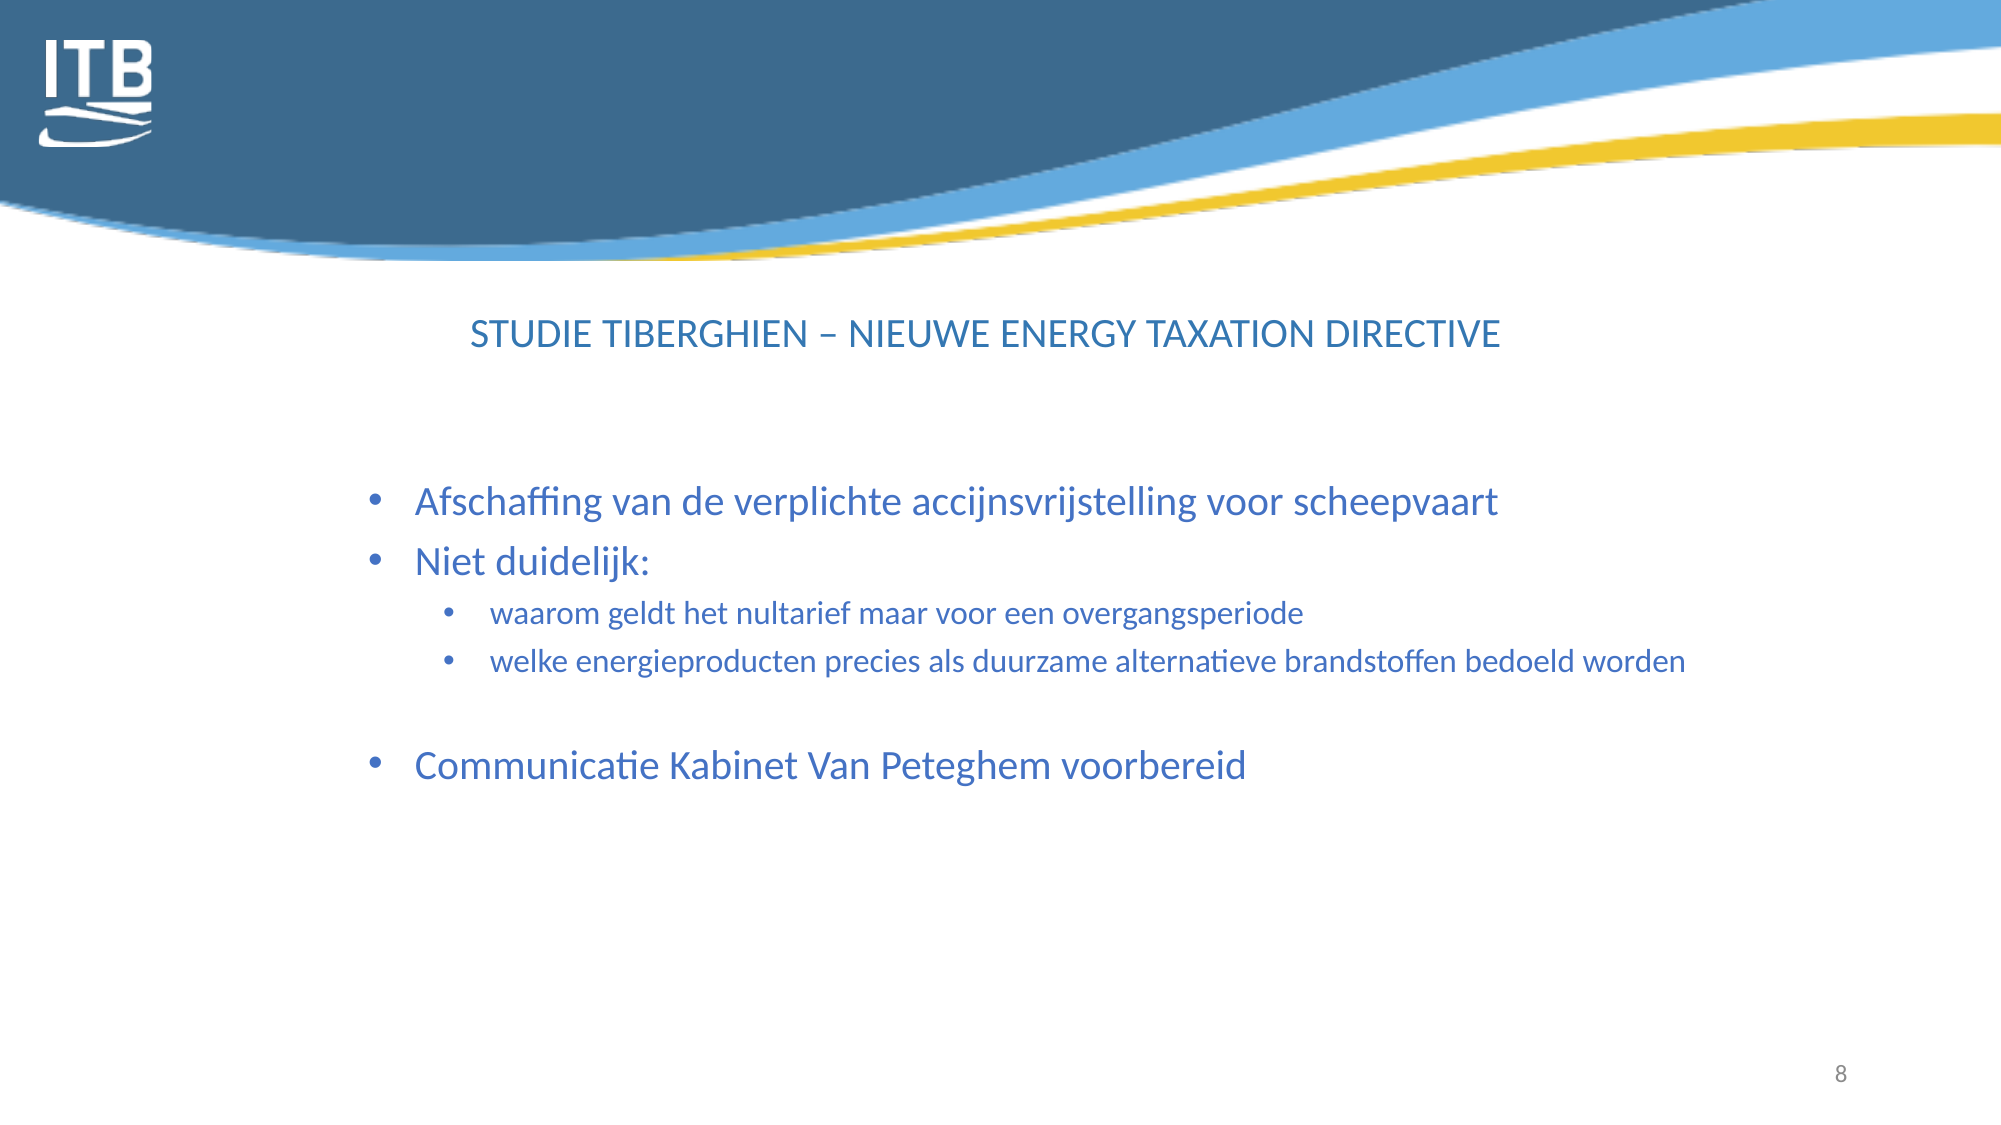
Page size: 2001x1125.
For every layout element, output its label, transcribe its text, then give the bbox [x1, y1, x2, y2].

text_box STUDIE TIBERGHIEN – NIEUWE ENERGY TAXATION DIRECTIVE [338, 261, 1633, 364]
picture [0, 0, 2000, 261]
text_box Afschaffing van de verplichte accijnsvrijstelling voor scheepvaart Niet duidelijk: waarom geldt het nultarief maar voor een overgangsperiode welke energieproducten precies als duurzame alternatieve brandstoffen bedoeld worden Communicatie Kabinet Van Peteghem voorbereid [353, 456, 1719, 940]
slide_number 8 [1412, 1042, 1863, 1103]
